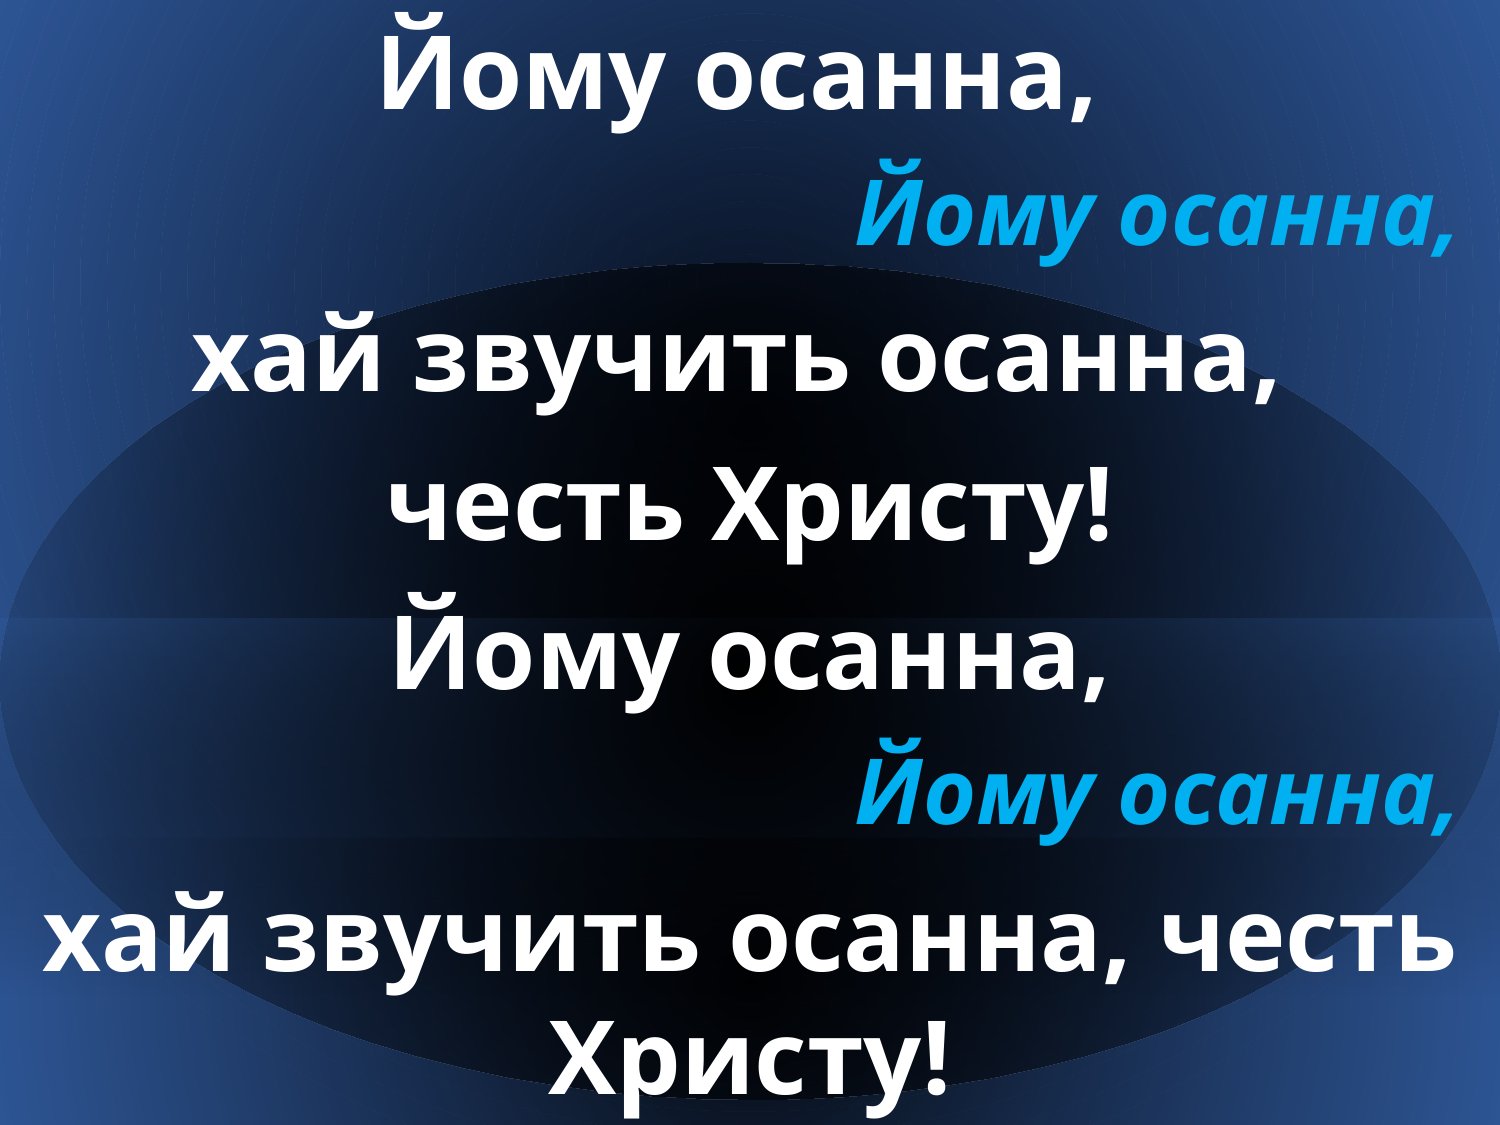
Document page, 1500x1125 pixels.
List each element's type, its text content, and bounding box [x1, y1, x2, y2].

list Йому осанна, Йому осанна, хай звучить осанна, честь Христу! Йому осанна, Йому осанна, хай звучить осанна, честь Христу! [0, 0, 1500, 1125]
